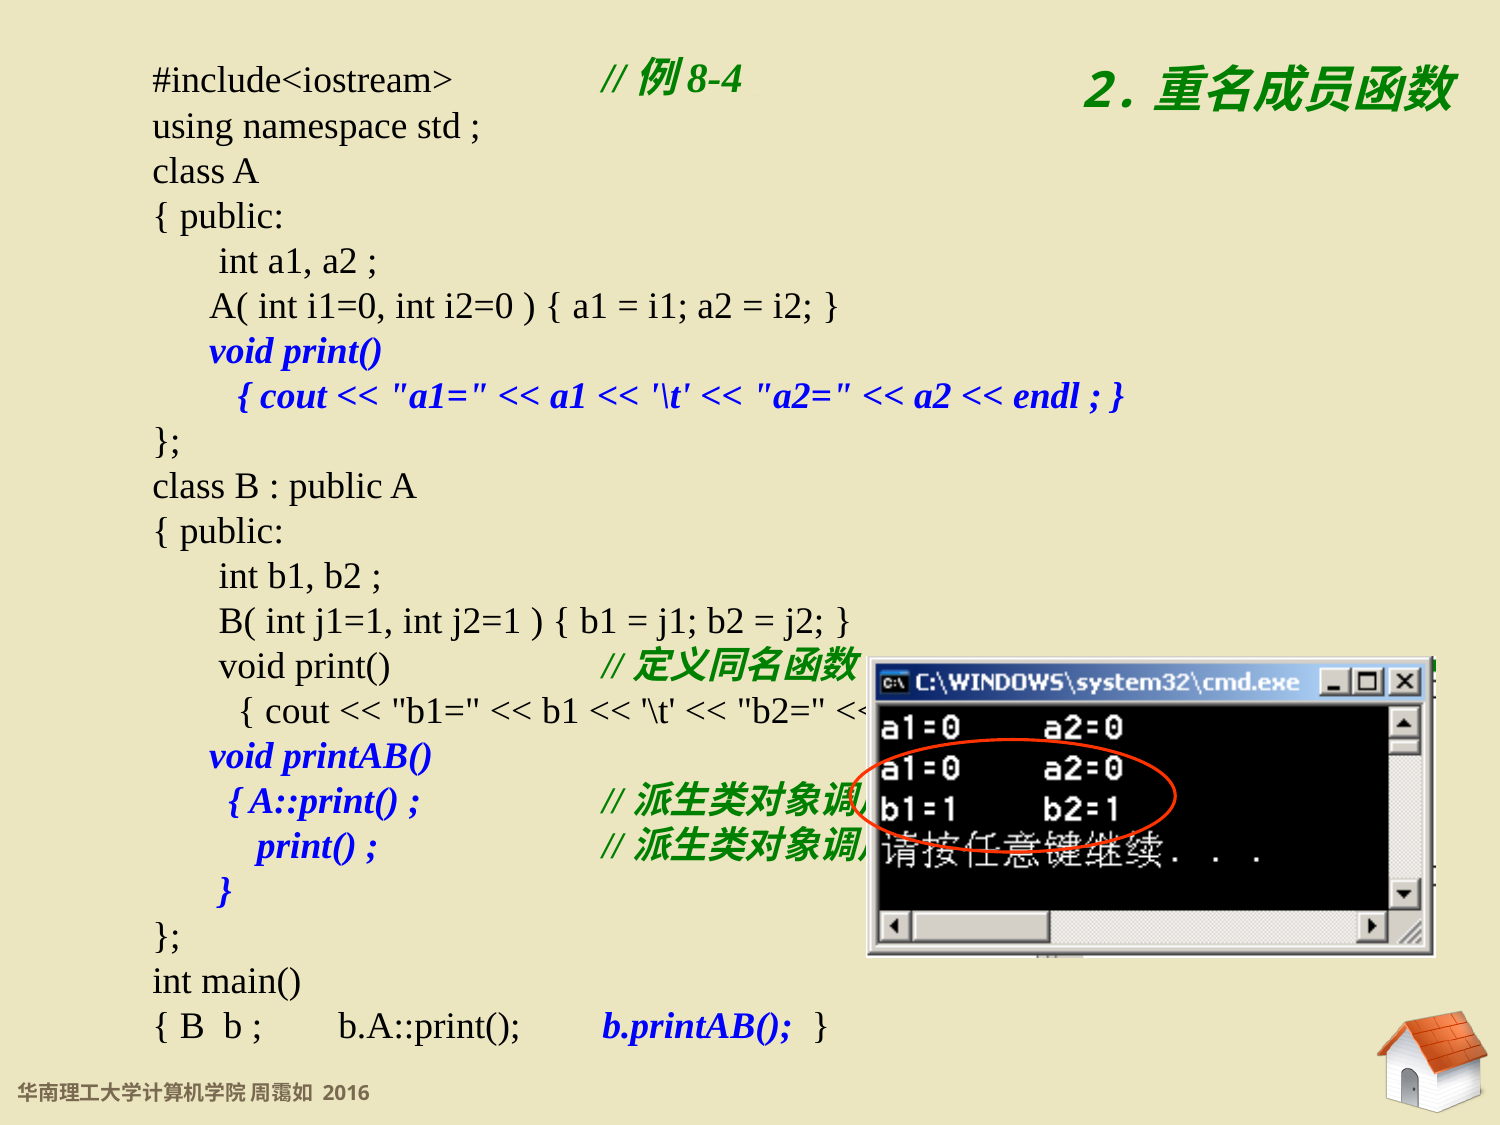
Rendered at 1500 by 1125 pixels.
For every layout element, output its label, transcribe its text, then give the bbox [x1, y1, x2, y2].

picture [866, 656, 1436, 958]
text_box #include<iostream> //例8-4 using namespace std ; class A { public: int a1, a2 ; A( int i1=0, int i2=0 ) { a1 = i1; a2 = i2; } void print() { cout << "a1=" << a1 << '\t' << "a2=" << a2 << endl ; } }; class B : public A { public: int b1, b2 ; B( int j1=1, int j2=1 ) { b1 = j1; b2 = j2; } void print() //定义同名函数 { cout << "b1=" << b1 << '\t' << "b2=" << b2 << endl ; } void printAB() { A::print() ; //派生类对象调用基类版本同名成员函数 print() ; //派生类对象调用自身的成员函数 } }; int main() { B b ; b.A::print(); b.printAB(); } [137, 275, 1300, 1054]
text_box #include<iostream> //例8-4 using namespace std ; class A { public: int a1, a2 ; A( int i1=0, int i2=0 ) { a1 = i1; a2 = i2; } void print() { cout << "a1=" << a1 << '\t' << "a2=" << a2 << endl ; } }; class B : public A { public: int b1, b2 ; B( int j1=1, int j2=1 ) { b1 = j1; b2 = j2; } void print() //定义同名函数 { cout << "b1=" << b1 << '\t' << "b2=" << b2 << endl ; } void printAB() { A::print() ; //派生类对象调用基类版本同名成员函数 print() ; //派生类对象调用自身的成员函数 } }; int main() { B b ; b.A::print(); b.printAB(); } [137, 43, 1300, 87]
title 8.2.2 重名成员 [137, 87, 1375, 275]
text_box 2.重名成员函数 [1065, 49, 1468, 125]
text_box [850, 775, 861, 816]
picture [1375, 999, 1488, 1124]
